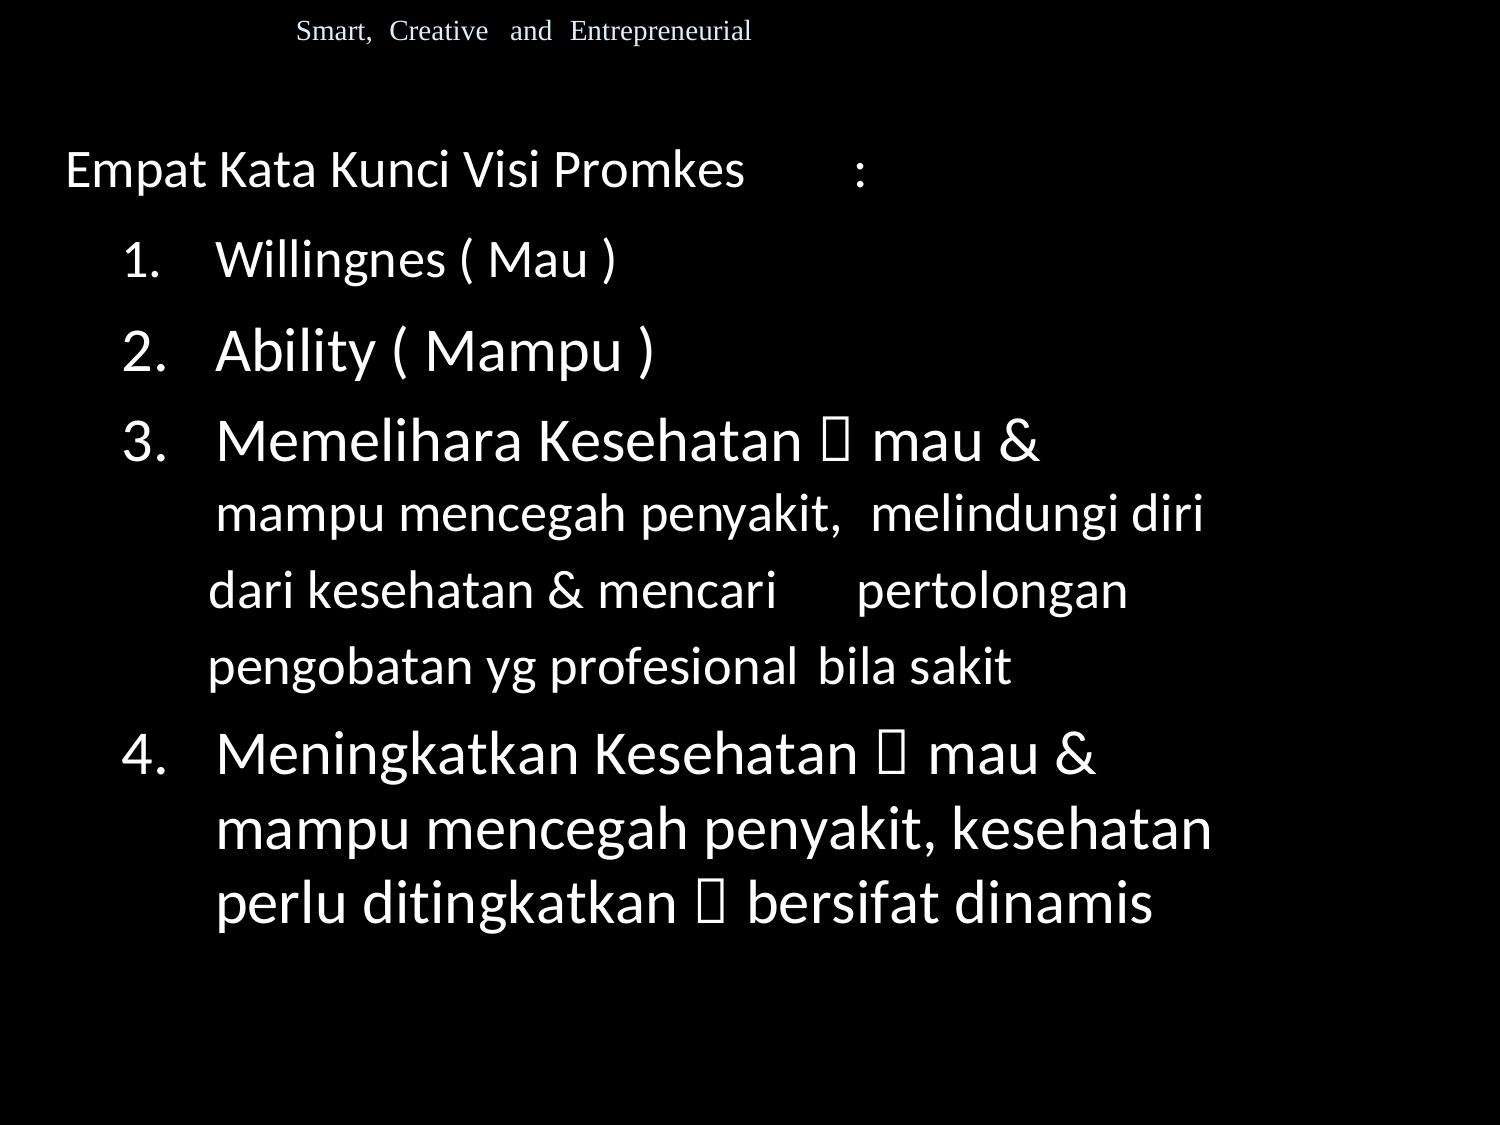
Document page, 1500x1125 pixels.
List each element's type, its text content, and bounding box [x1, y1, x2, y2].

text_box : [851, 142, 882, 209]
text_box 1. 2. 3. [119, 232, 181, 480]
text_box Willingnes ( Mau ) Ability ( Mampu ) Memelihara Kesehatan  mau & [212, 232, 1070, 480]
text_box Smart, Creative and Entrepreneurial [293, 14, 775, 48]
text_box Empat Kata Kunci Visi Promkes [62, 142, 851, 209]
text_box mampu mencegah penyakit, melindungi diri dari kesehatan & mencari pertolongan pengobatan yg profesional bila sakit 4. Meningkatkan Kesehatan  mau & mampu mencegah penyakit, kesehatan perlu ditingkatkan  bersifat dinamis [0, 489, 1500, 1122]
